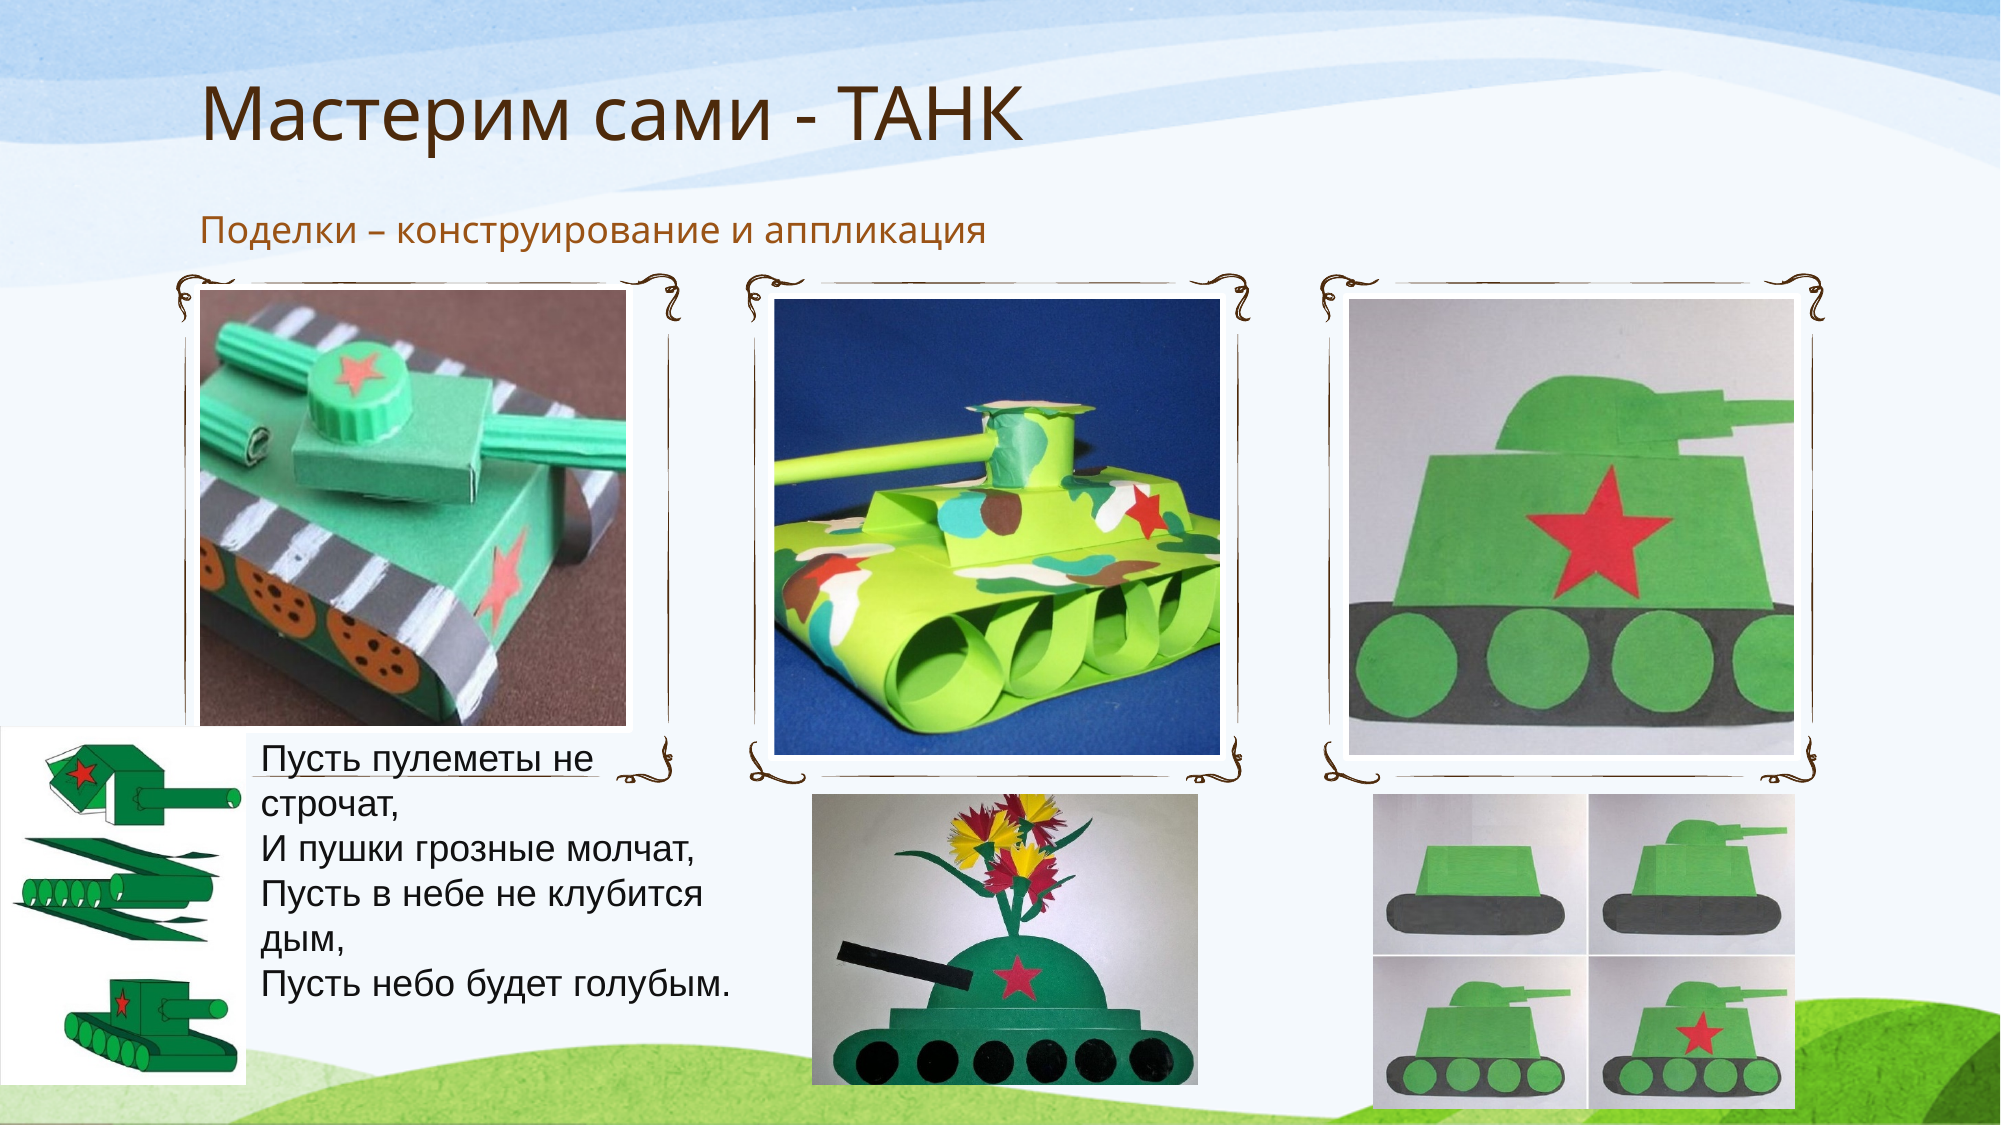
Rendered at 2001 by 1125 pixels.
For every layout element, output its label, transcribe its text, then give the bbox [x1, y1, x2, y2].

picture [0, 0, 2001, 1125]
text_box Поделки – конструирование и аппликация [184, 198, 1754, 259]
text_box Пусть пулеметы не строчат, И пушки грозные молчат, Пусть в небе не клубится дым, Пусть небо будет голубым. [246, 726, 756, 1011]
title Мастерим сами - ТАНК [184, 50, 1825, 165]
